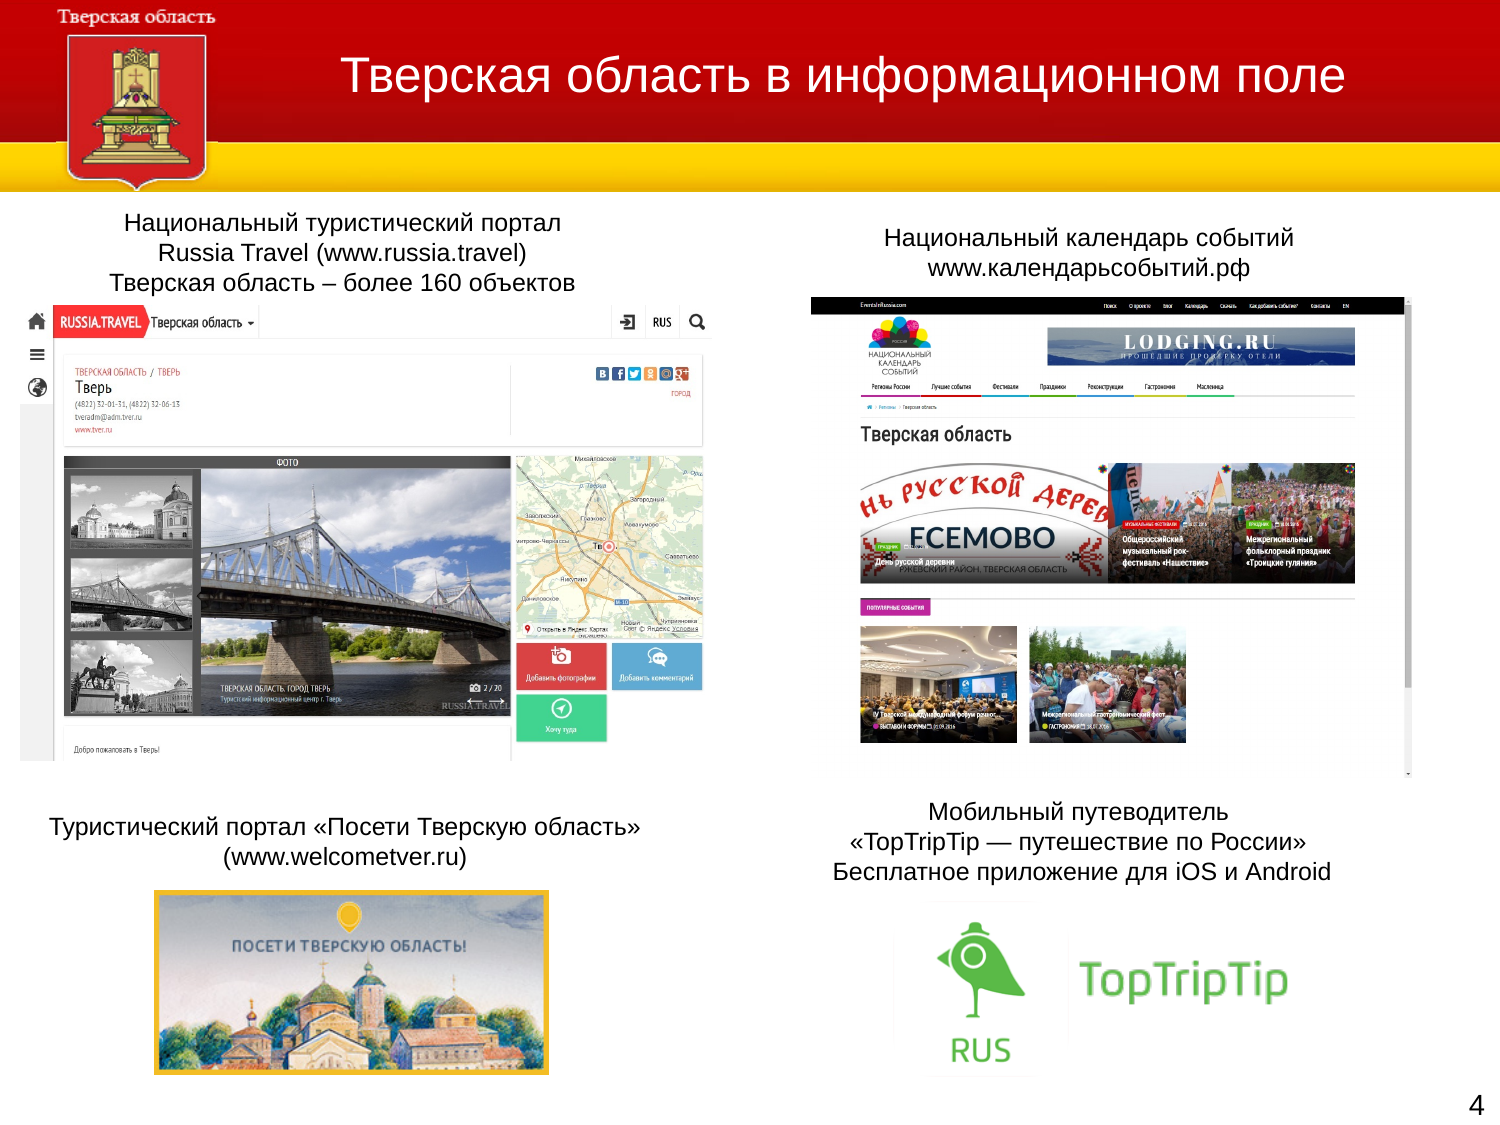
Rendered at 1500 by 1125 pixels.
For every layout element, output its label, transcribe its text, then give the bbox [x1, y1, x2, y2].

picture [811, 297, 1412, 778]
picture [893, 901, 1291, 1078]
slide_number 4 [1149, 1078, 1500, 1120]
text_box Туристический портал «Посети Тверскую область» (www.welcometver.ru) [23, 803, 668, 878]
text_box Мобильный путеводитель «TopTripTip — путешествие по России» Бесплатное приложение для iOS и Android [760, 788, 1405, 893]
text_box Национальный туристический портал Russia Travel (www.russia.travel) Тверская область – более 160 объектов [20, 201, 665, 304]
picture [154, 890, 549, 1075]
picture [20, 305, 712, 762]
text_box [0, 0, 1500, 192]
text_box Национальный календарь событий www.календарьсобытий.рф [767, 214, 1412, 290]
